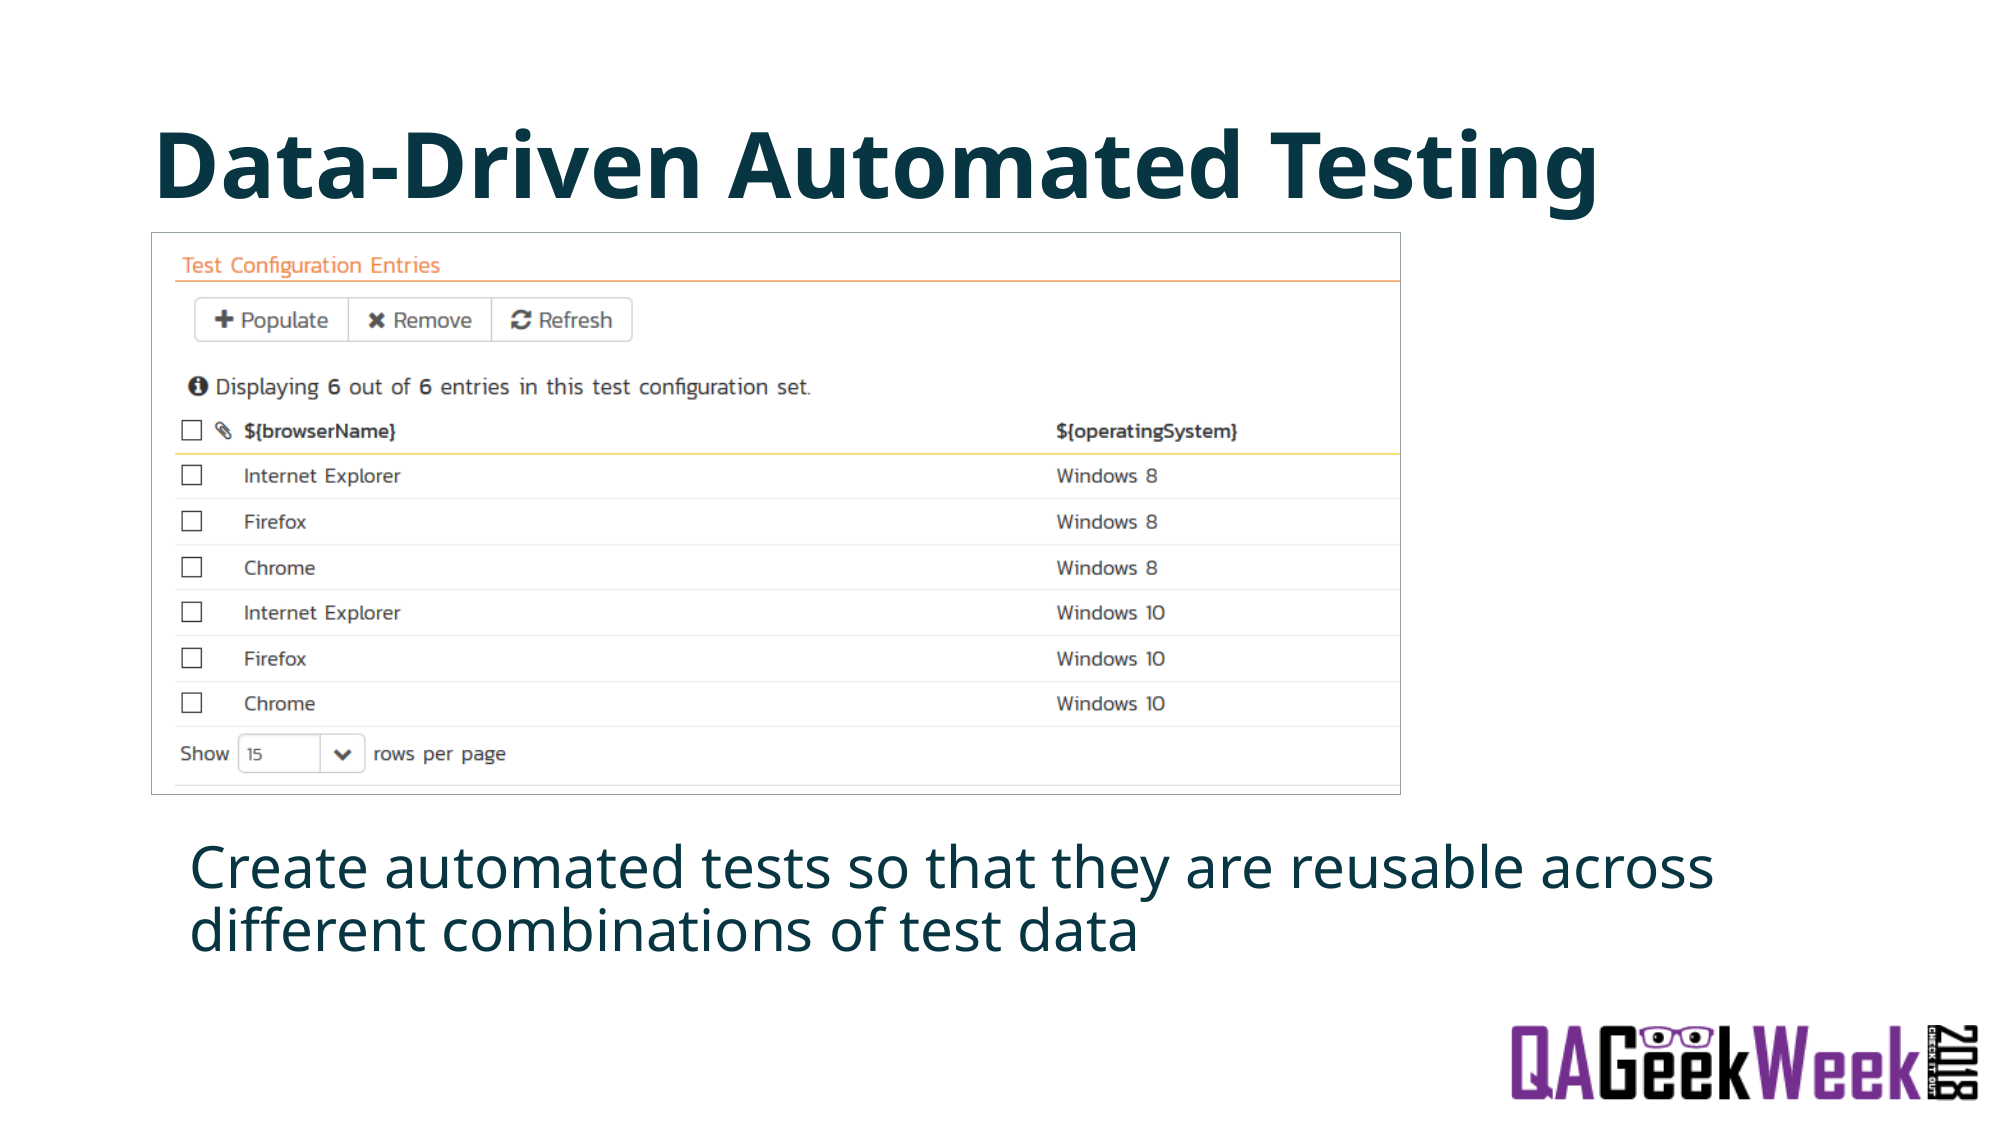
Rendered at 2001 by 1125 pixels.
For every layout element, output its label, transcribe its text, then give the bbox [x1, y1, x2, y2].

picture [1616, 1029, 1985, 1111]
list Create automated tests so that they are reusable across different combinations of test data [137, 830, 1863, 1014]
picture [151, 232, 1401, 795]
title Data-Driven Automated Testing [137, 59, 1863, 278]
